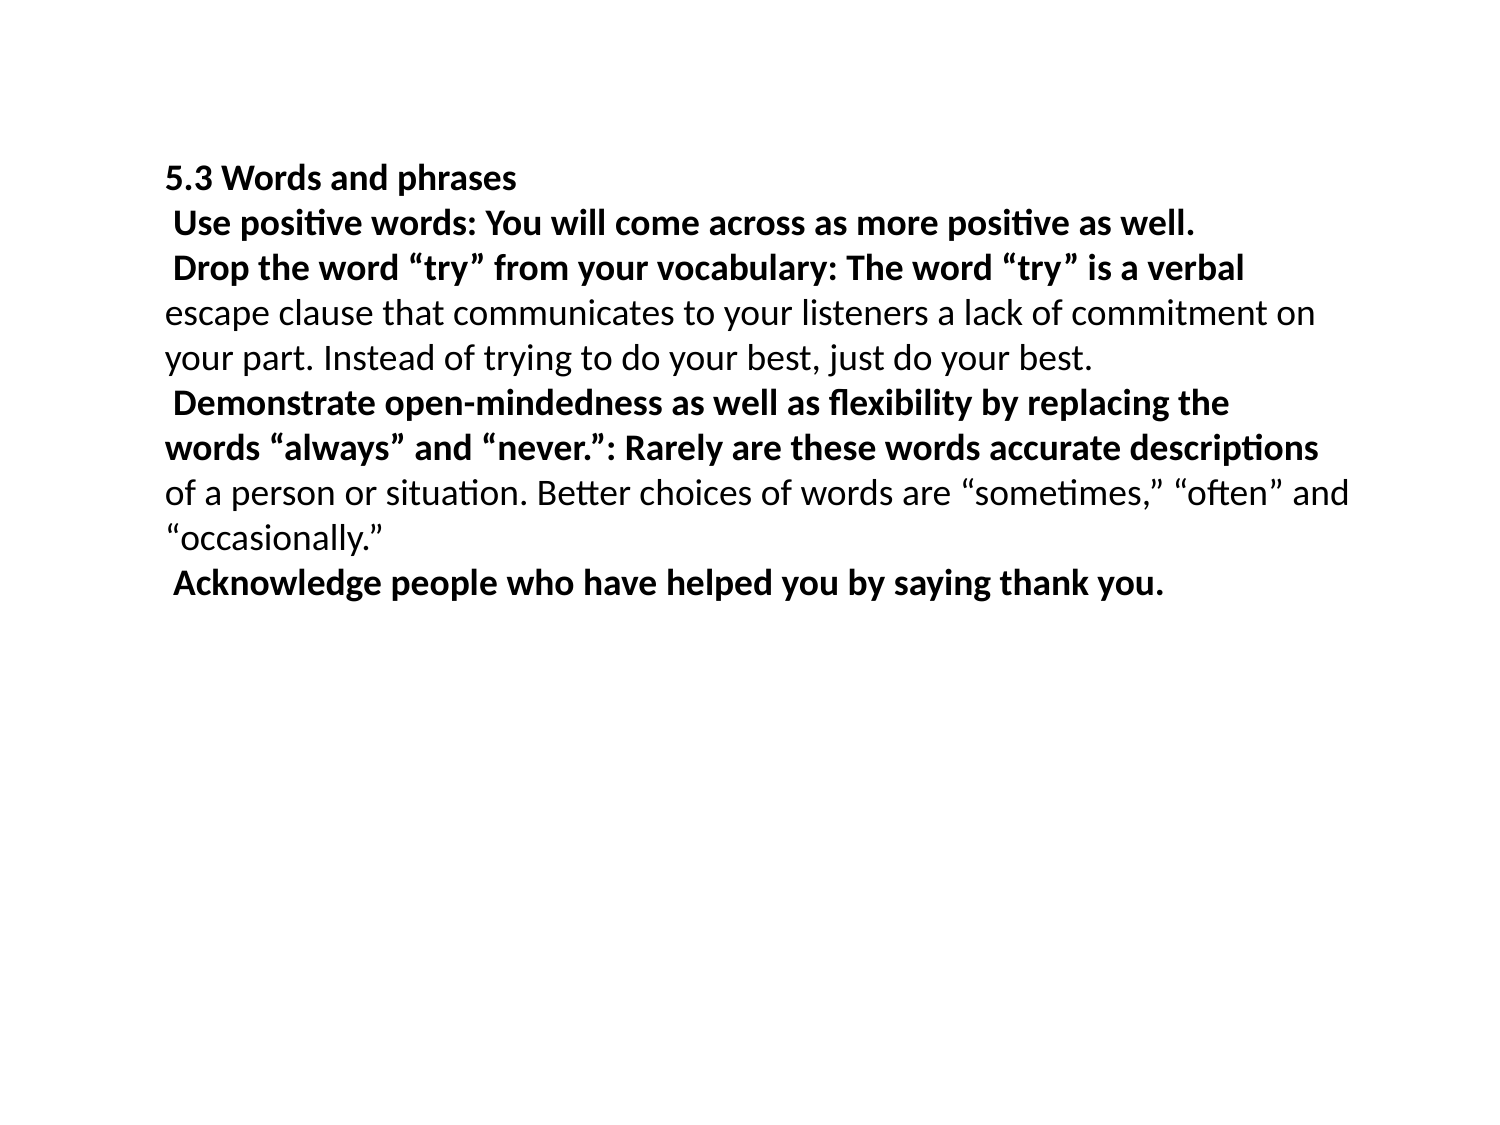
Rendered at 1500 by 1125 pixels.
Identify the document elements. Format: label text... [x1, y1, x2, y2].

text_box 5.3 Words and phrases Use positive words: You will come across as more positive as well. Drop the word “try” from your vocabulary: The word “try” is a verbal escape clause that communicates to your listeners a lack of commitment on your part. Instead of trying to do your best, just do your best. Demonstrate open-mindedness as well as flexibility by replacing the words “always” and “never.”: Rarely are these words accurate descriptions of a person or situation. Better choices of words are “sometimes,” “often” and “occasionally.” Acknowledge people who have helped you by saying thank you. [149, 145, 1413, 611]
